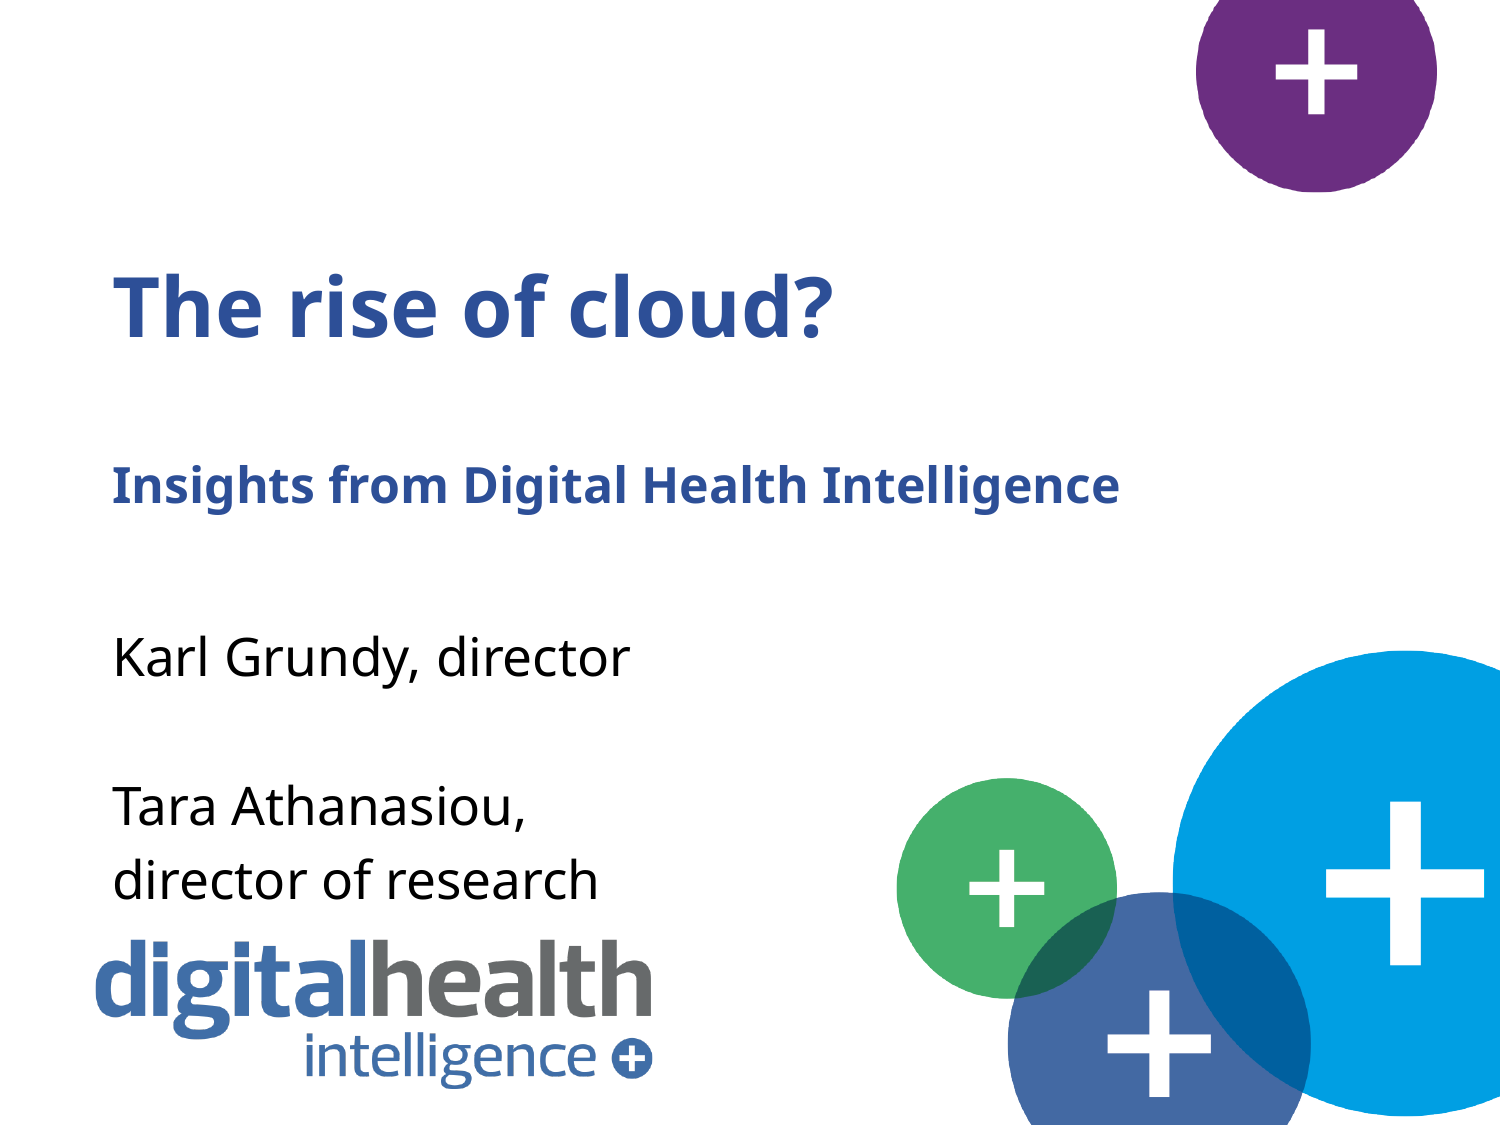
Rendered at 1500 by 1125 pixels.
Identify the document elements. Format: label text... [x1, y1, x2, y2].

title The rise of cloud? Insights from Digital Health Intelligence [97, 184, 1420, 484]
subtitle Karl Grundy, director Tara Athanasiou, director of research [97, 616, 1242, 921]
picture [1327, 802, 1483, 965]
picture [94, 936, 654, 1090]
picture [1242, 645, 1500, 716]
picture [1194, 0, 1439, 193]
picture [894, 919, 1500, 1125]
